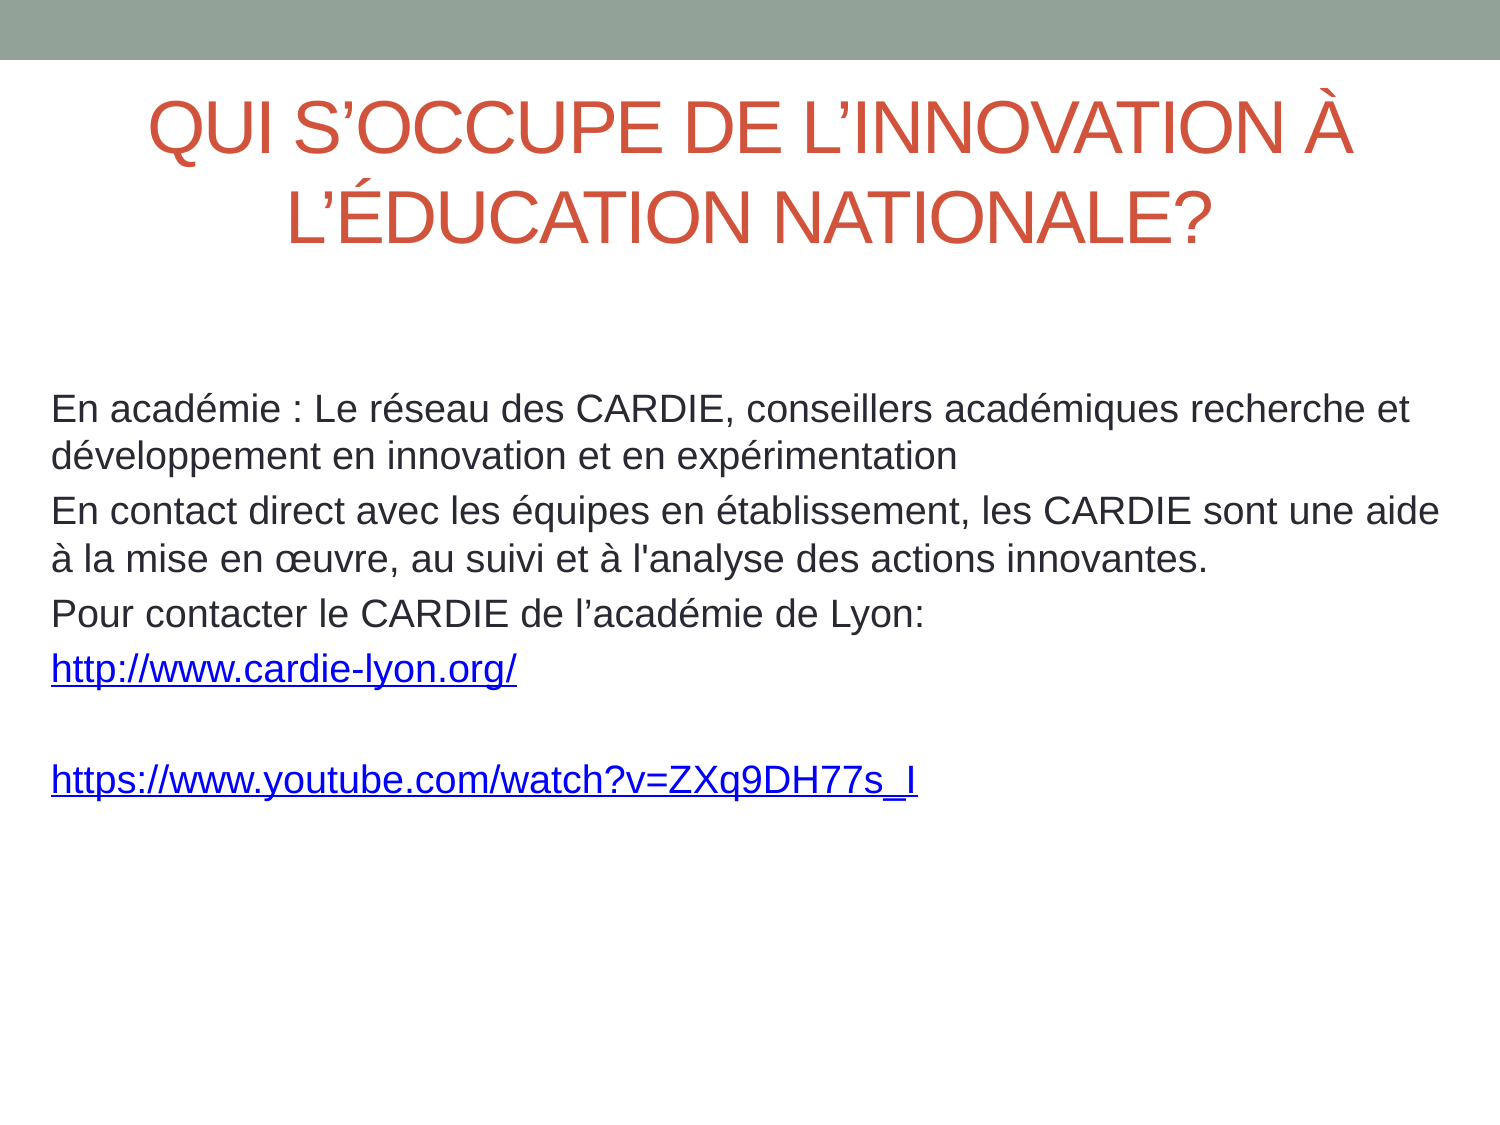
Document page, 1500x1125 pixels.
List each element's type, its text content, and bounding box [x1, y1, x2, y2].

title Qui s’occupe de l’innovation à l’éducation nationale? [75, 87, 1425, 250]
list En académie : Le réseau des CARDIE, conseillers académiques recherche et développement en innovation et en expérimentation En contact direct avec les équipes en établissement, les CARDIE sont une aide à la mise en œuvre, au suivi et à l'analyse des actions innovantes. Pour contacter le CARDIE de l’académie de Lyon: http://www.cardie-lyon.org/ https://www.youtube.com/watch?v=ZXq9DH77s_I [35, 375, 1473, 1089]
